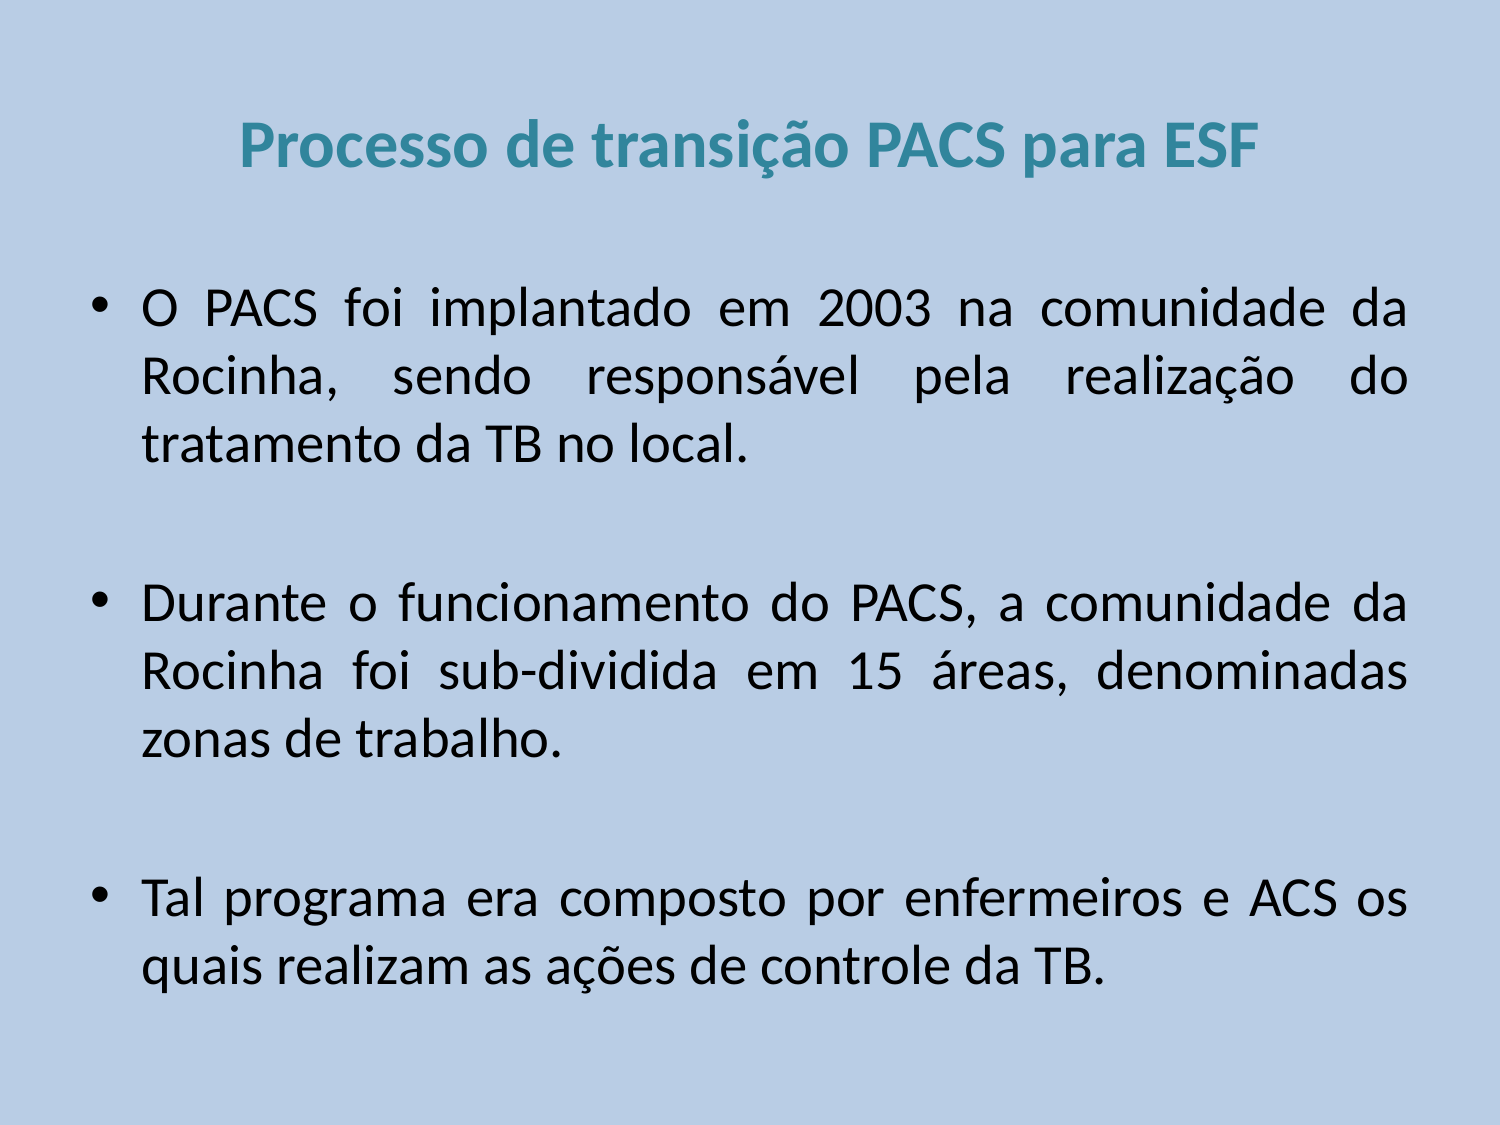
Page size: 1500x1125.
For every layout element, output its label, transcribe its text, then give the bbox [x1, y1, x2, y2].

title Processo de transição PACS para ESF [75, 91, 1425, 262]
list O PACS foi implantado em 2003 na comunidade da Rocinha, sendo responsável pela realização do tratamento da TB no local. Durante o funcionamento do PACS, a comunidade da Rocinha foi sub-dividida em 15 áreas, denominadas zonas de trabalho. Tal programa era composto por enfermeiros e ACS os quais realizam as ações de controle da TB. [75, 262, 1425, 1005]
